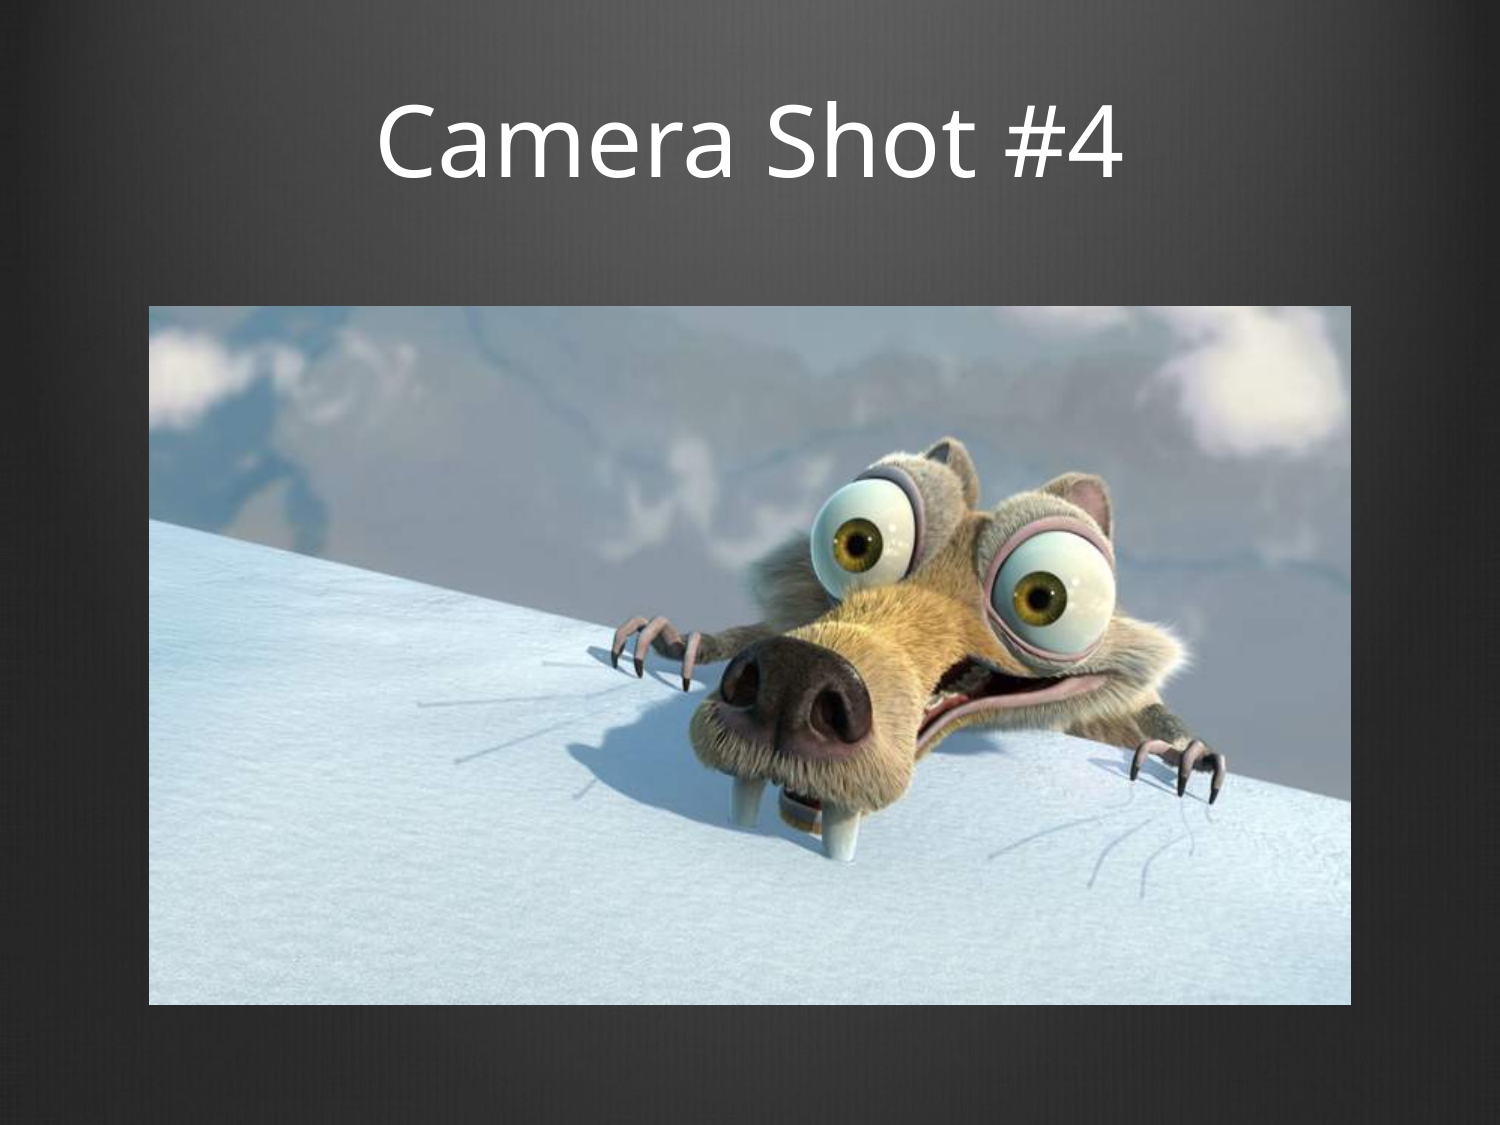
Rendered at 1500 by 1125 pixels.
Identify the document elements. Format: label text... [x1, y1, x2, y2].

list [112, 306, 1388, 1005]
title Camera Shot #4 [112, 19, 1388, 255]
